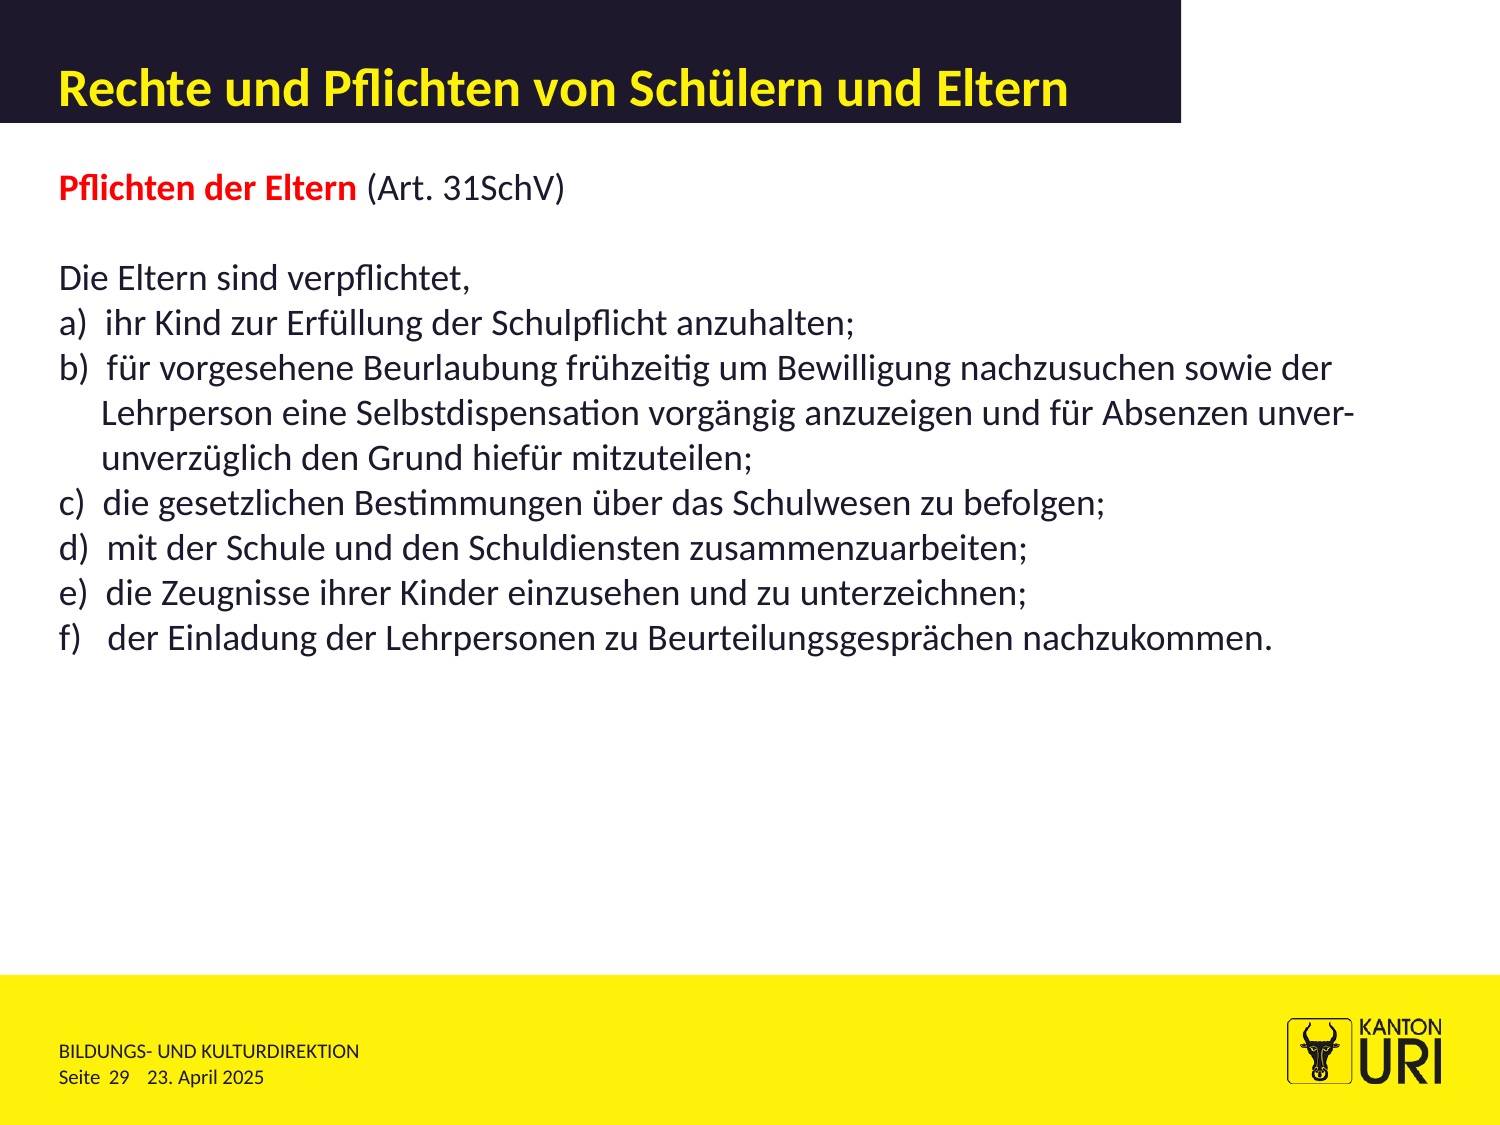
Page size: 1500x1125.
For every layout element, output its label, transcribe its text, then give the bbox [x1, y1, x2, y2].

picture [1287, 1018, 1441, 1084]
slide_number 29 [108, 1063, 154, 1089]
title Rechte und Pflichten von Schülern und Eltern [0, 0, 1182, 123]
text_box Pflichten der Eltern (Art. 31SchV) Die Eltern sind verpflichtet, a) ihr Kind zur Erfüllung der Schulpflicht anzuhalten; b) für vorgesehene Beurlaubung frühzeitig um Bewilligung nachzusuchen sowie der Lehrperson eine Selbstdispensation vorgängig anzuzeigen und für Absenzen unver- unverzüglich den Grund hiefür mitzuteilen; c) die gesetzlichen Bestimmungen über das Schulwesen zu befolgen; d) mit der Schule und den Schuldiensten zusammenzuarbeiten; e) die Zeugnisse ihrer Kinder einzusehen und zu unterzeichnen; f) der Einladung der Lehrpersonen zu Beurteilungsgesprächen nachzukommen. [43, 155, 1426, 666]
